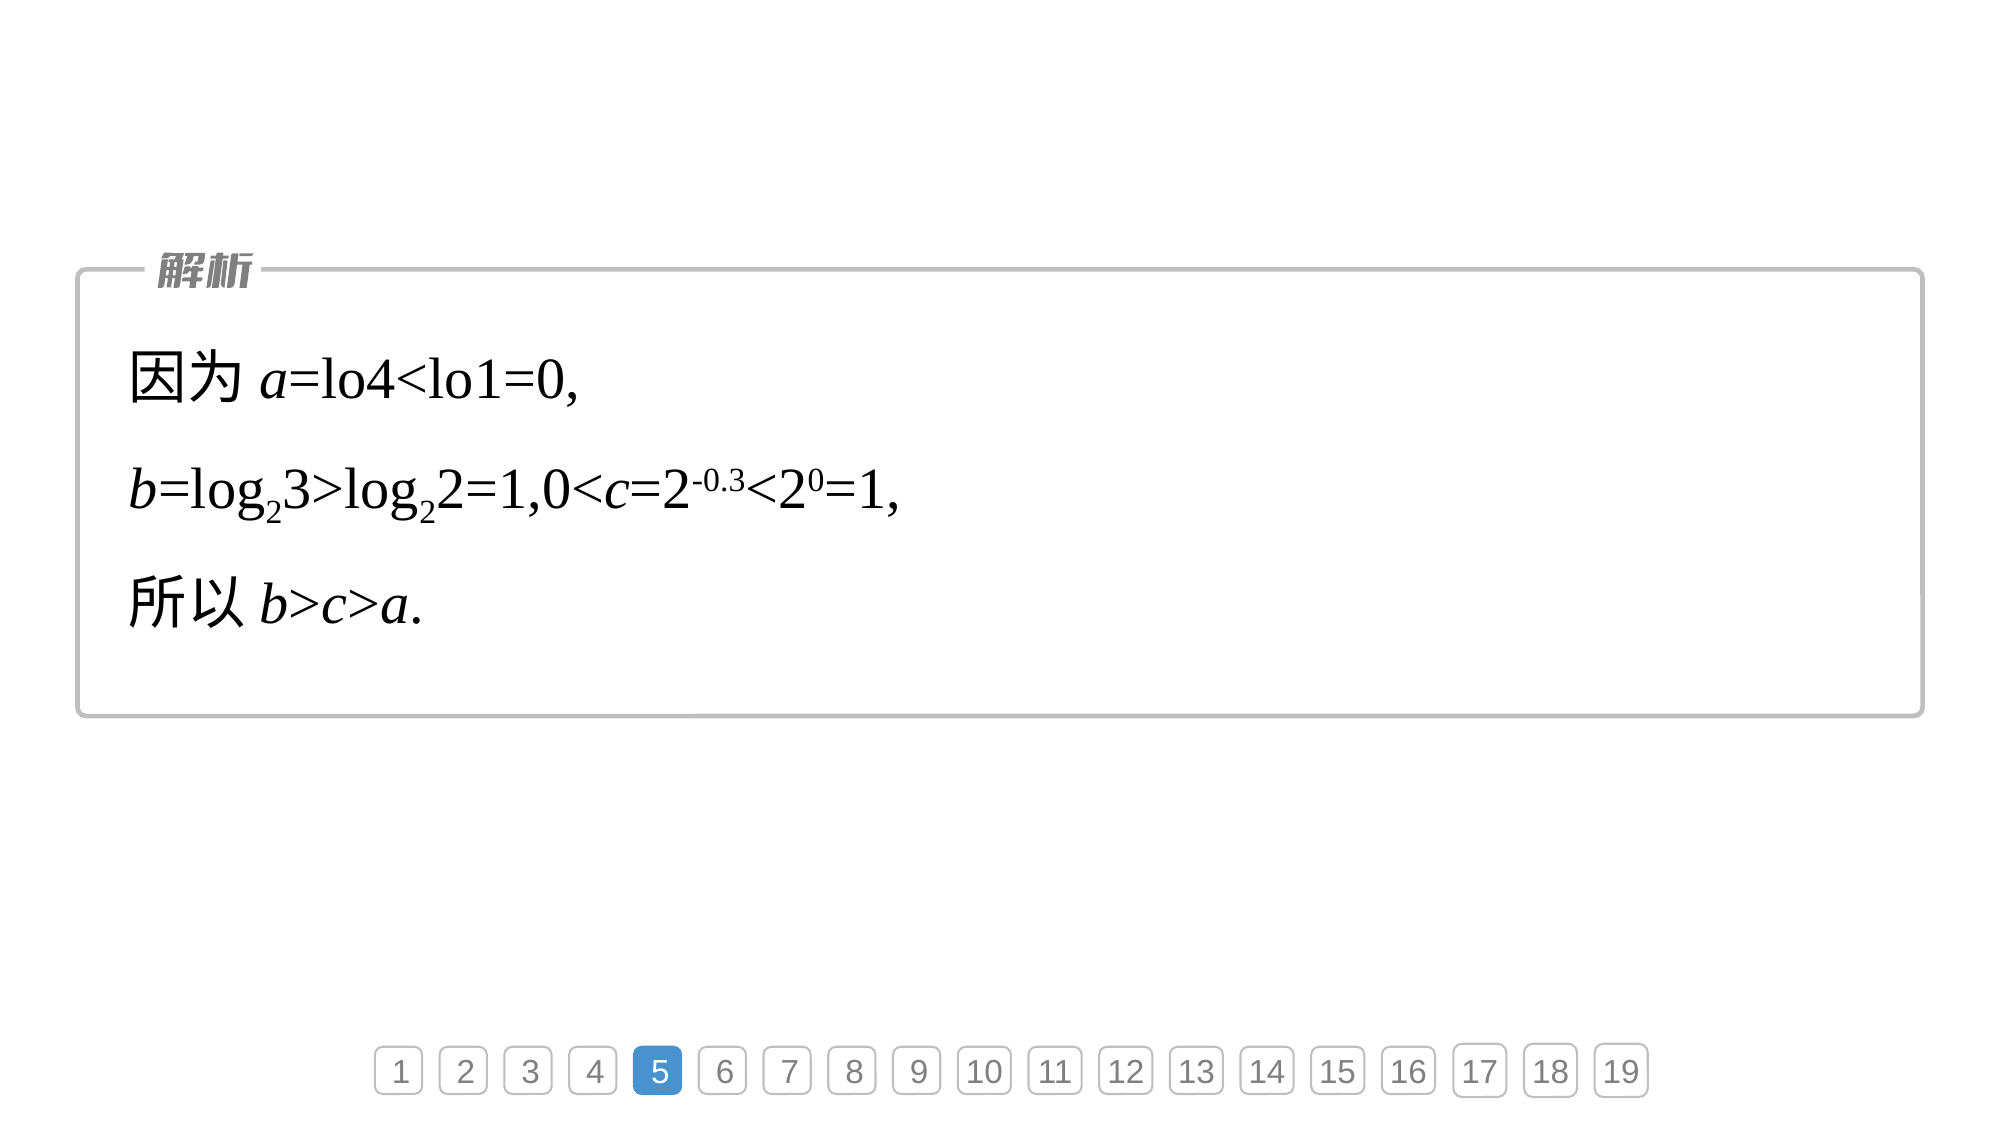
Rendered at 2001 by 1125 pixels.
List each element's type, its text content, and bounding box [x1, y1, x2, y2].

text_box 2 [438, 1045, 488, 1096]
text_box 8 [827, 1045, 877, 1096]
text_box 9 [891, 1045, 942, 1096]
text_box 12 [1098, 1045, 1154, 1096]
text_box 1 [373, 1045, 424, 1096]
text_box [77, 250, 1923, 716]
text_box 19 [1593, 1042, 1649, 1099]
text_box 4 [568, 1045, 618, 1096]
text_box 13 [1168, 1045, 1225, 1096]
text_box 7 [762, 1045, 812, 1096]
text_box 17 [1452, 1042, 1508, 1099]
text_box 16 [1380, 1045, 1437, 1096]
text_box 15 [1310, 1045, 1366, 1096]
text_box 10 [956, 1045, 1012, 1096]
text_box 11 [1027, 1045, 1083, 1096]
text_box 14 [1239, 1045, 1295, 1096]
text_box 3 [503, 1045, 553, 1096]
text_box 5 [632, 1045, 683, 1096]
text_box 18 [1522, 1042, 1579, 1099]
text_box 6 [697, 1045, 748, 1096]
